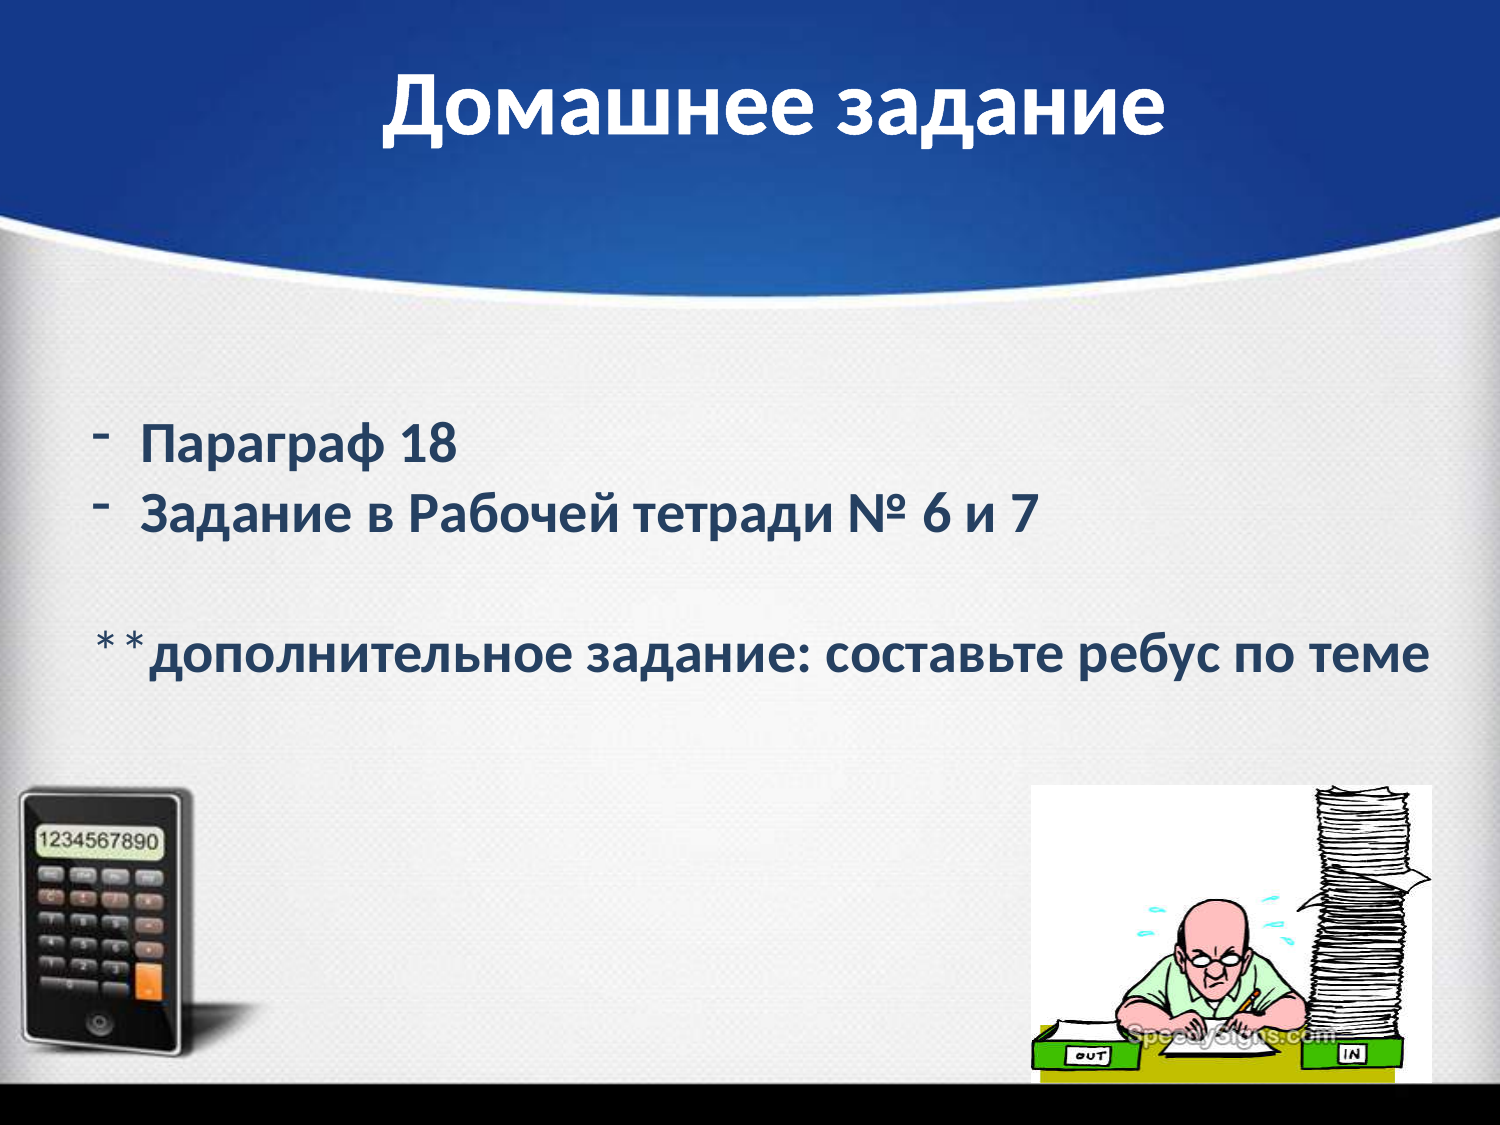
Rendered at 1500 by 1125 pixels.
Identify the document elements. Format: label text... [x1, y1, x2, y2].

text_box Параграф 18 Задание в Рабочей тетради № 6 и 7 **дополнительное задание: составьте ребус по теме [76, 397, 1465, 692]
text_box Домашнее задание [210, 35, 1360, 160]
picture [0, 0, 1500, 1125]
